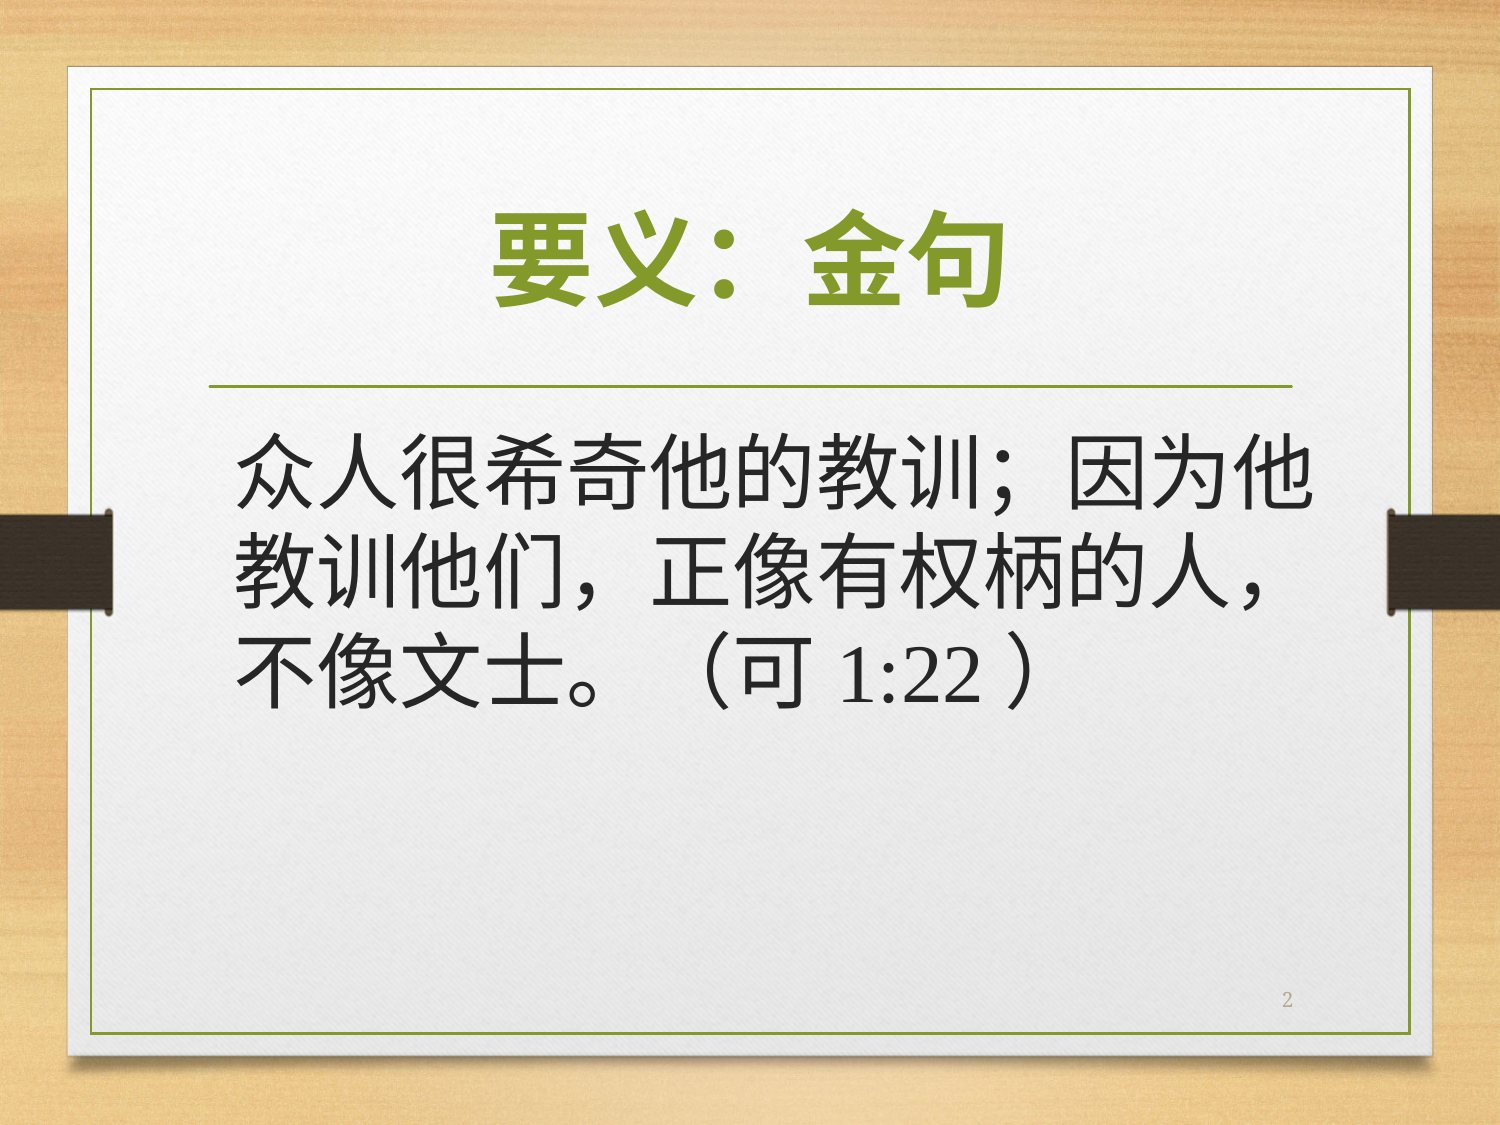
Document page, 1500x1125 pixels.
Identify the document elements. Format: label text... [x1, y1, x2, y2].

list 众人很希奇他的教训；因为他教训他们，正像有权柄的人，不像文士。（可1:22） [218, 412, 1334, 978]
slide_number 2 [1243, 977, 1309, 1024]
title 要义：金句 [193, 150, 1309, 365]
picture [0, 0, 1500, 1125]
